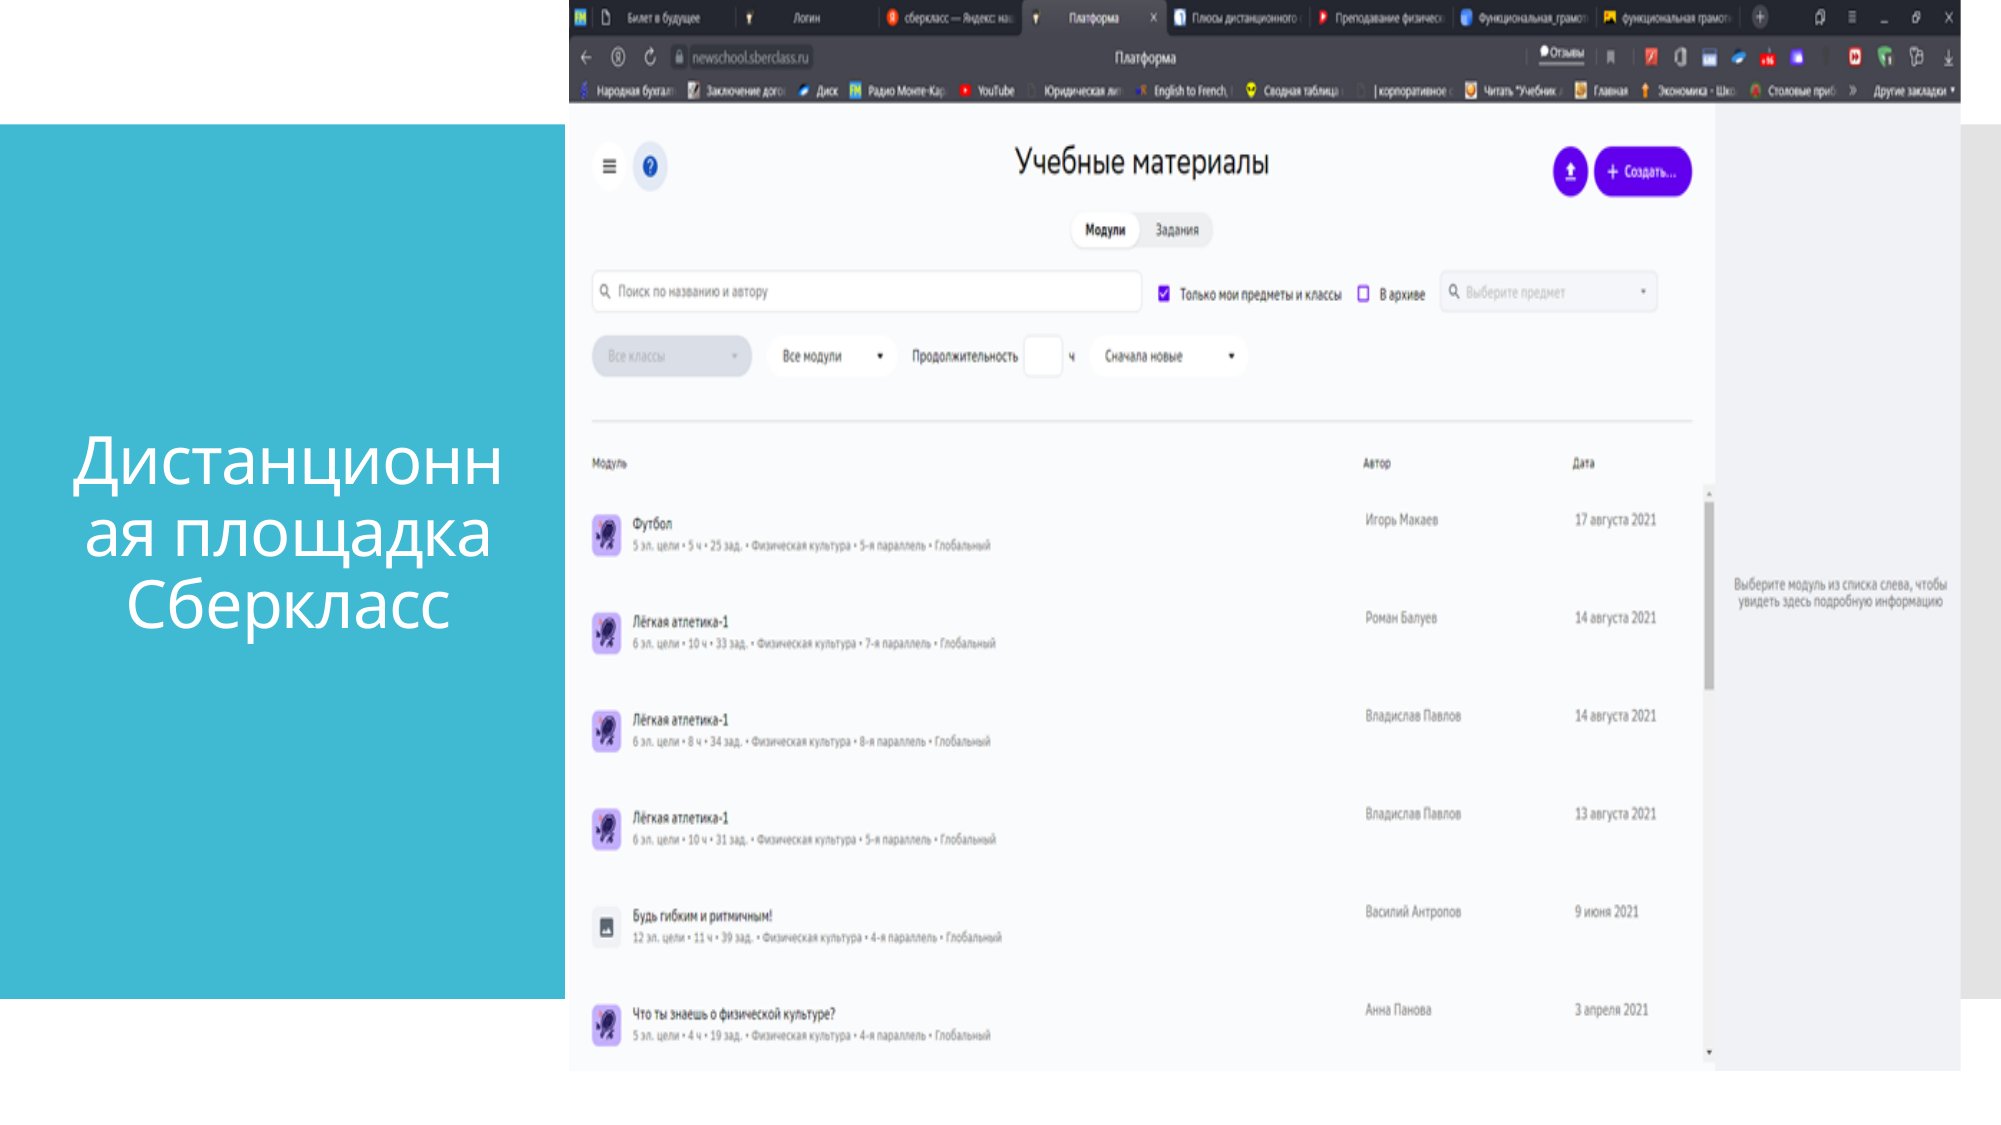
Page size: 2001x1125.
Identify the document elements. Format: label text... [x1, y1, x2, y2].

title Дистанционная площадка Сберкласс [51, 340, 527, 730]
picture [564, 0, 1961, 1071]
